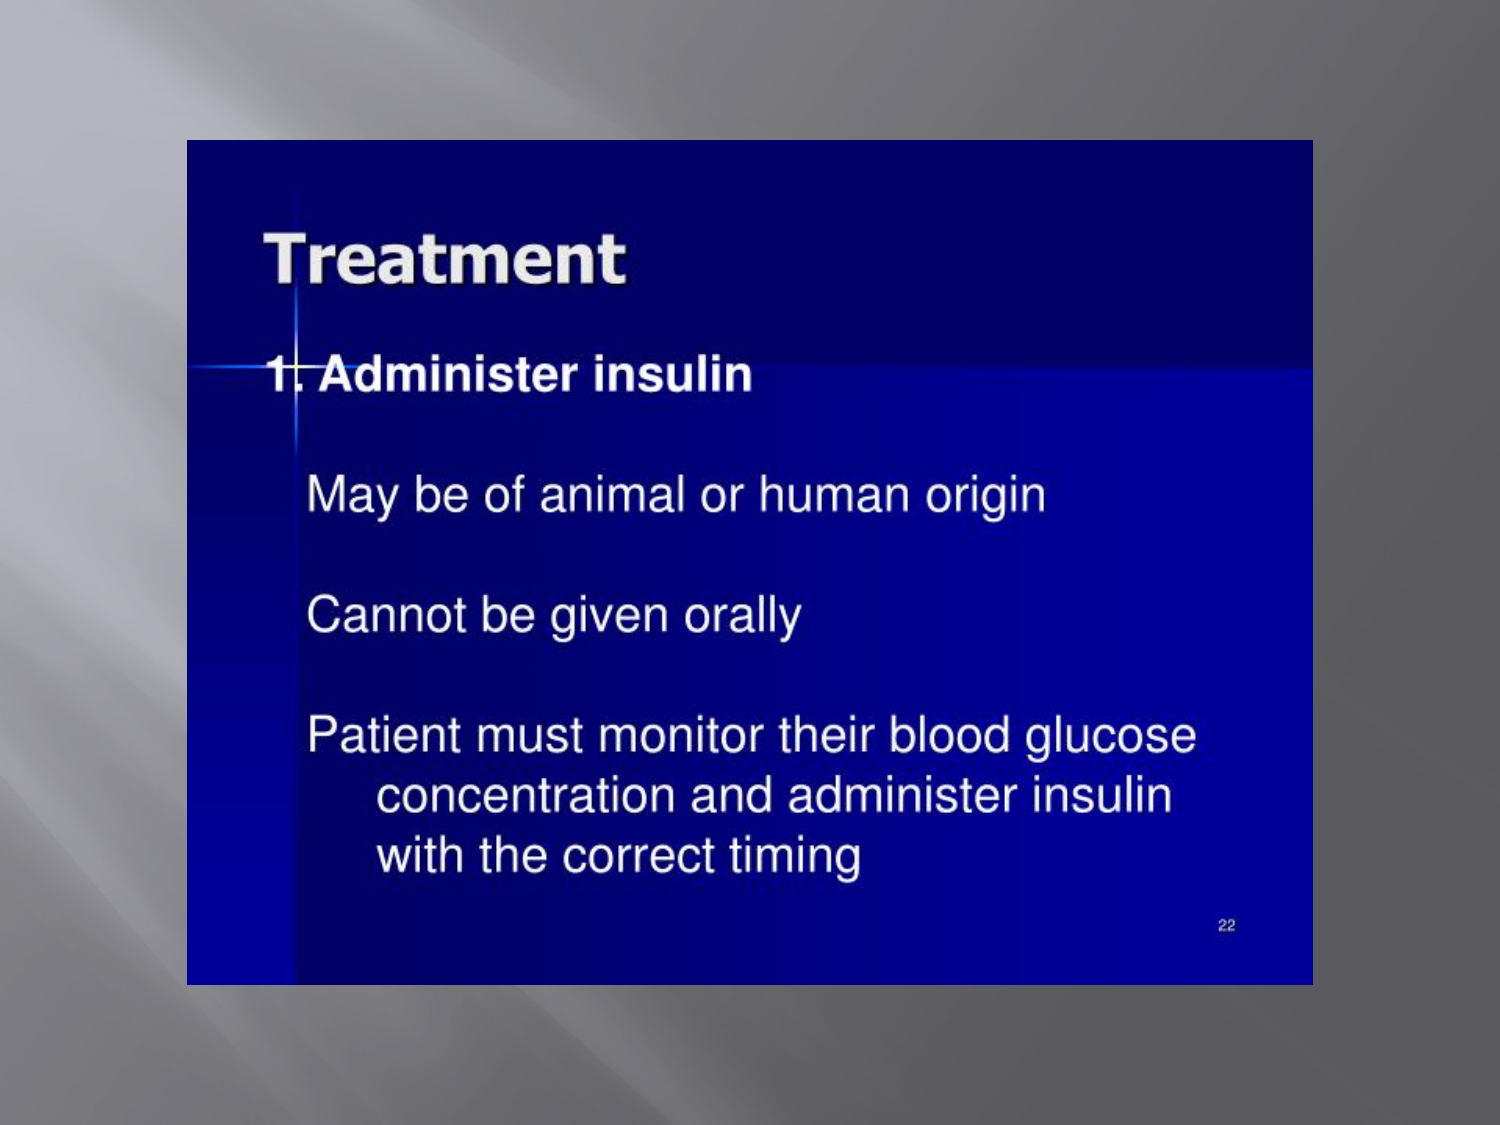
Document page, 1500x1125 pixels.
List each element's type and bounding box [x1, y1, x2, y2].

picture [187, 140, 1313, 985]
